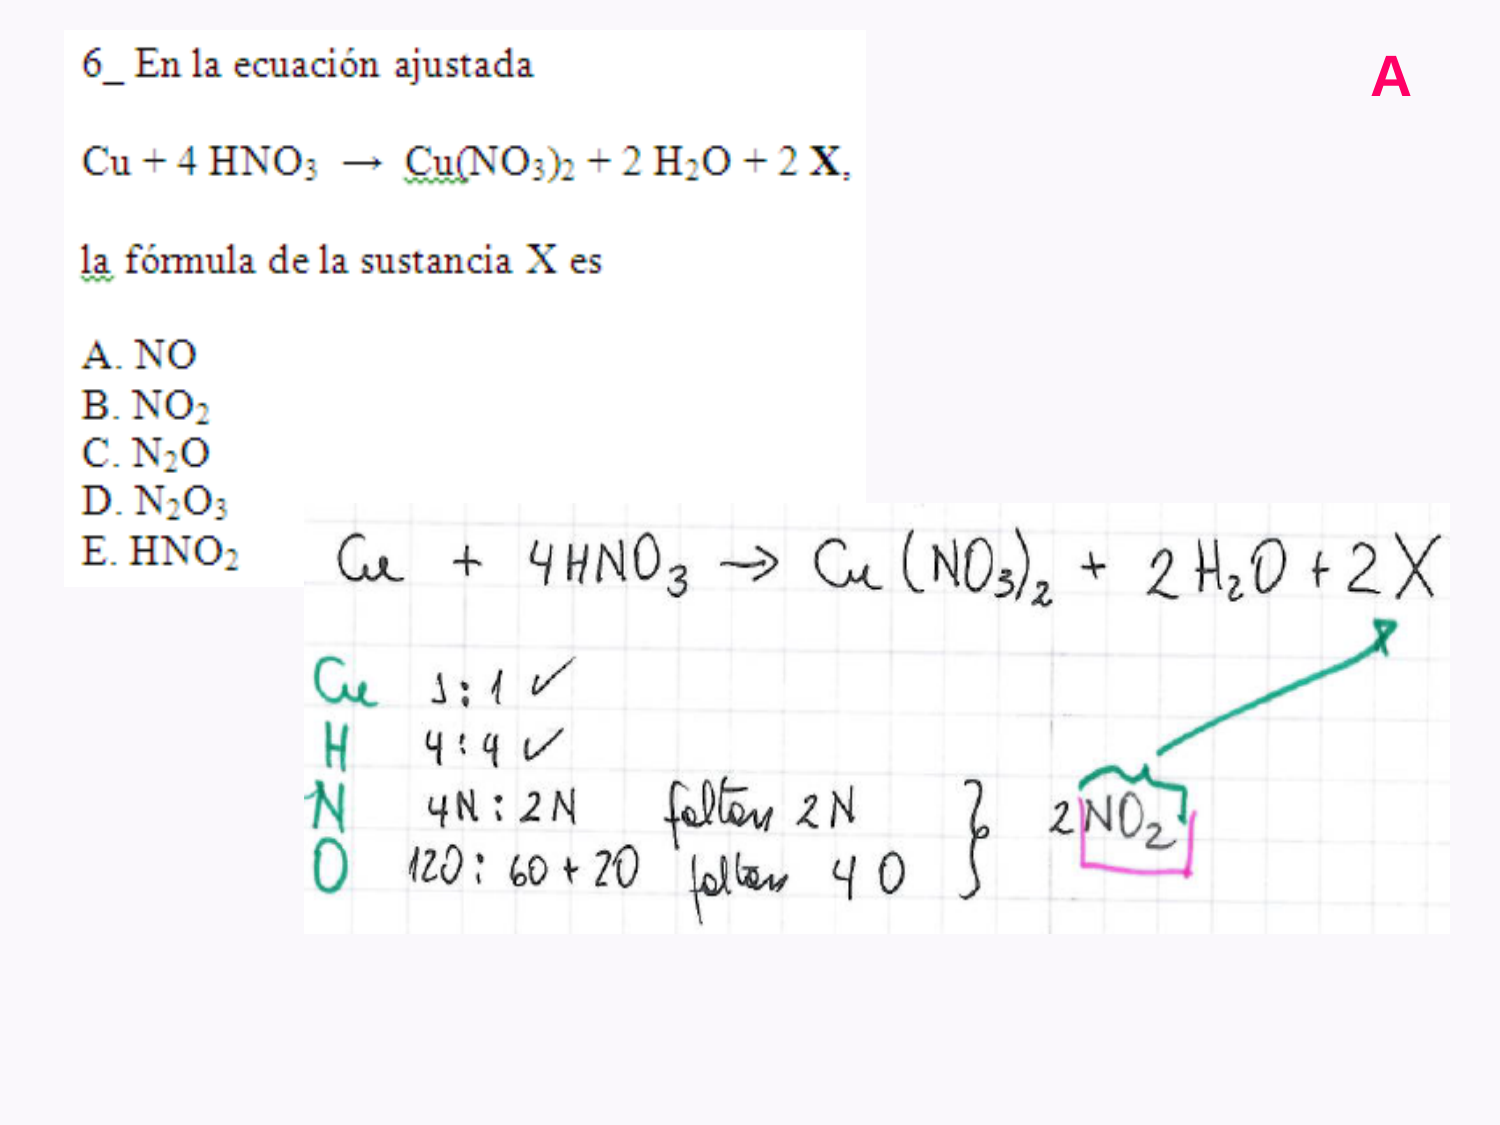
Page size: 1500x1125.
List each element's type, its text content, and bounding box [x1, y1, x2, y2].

picture [64, 30, 1450, 934]
text_box A [1355, 30, 1421, 116]
